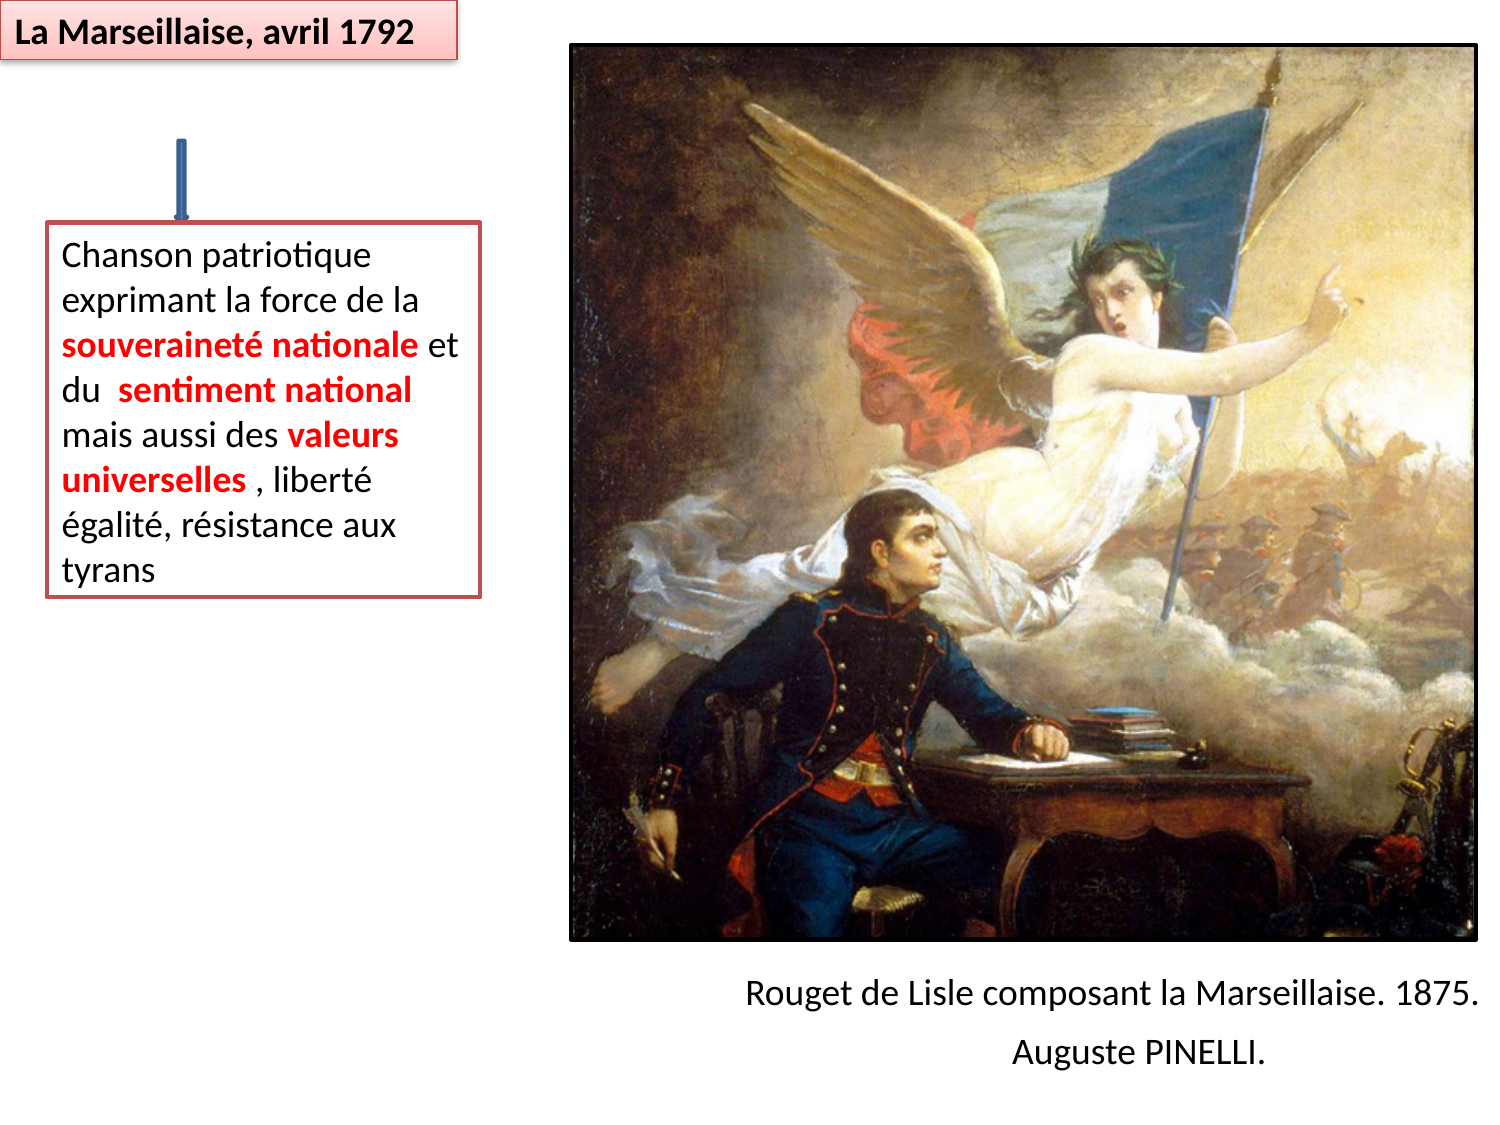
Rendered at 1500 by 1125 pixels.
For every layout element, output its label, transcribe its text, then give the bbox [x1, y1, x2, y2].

text_box Chanson patriotique exprimant la force de la souveraineté nationale et du sentiment national mais aussi des valeurs universelles , liberté égalité, résistance aux tyrans [45, 220, 482, 599]
text_box Auguste PINELLI. [997, 1019, 1282, 1080]
picture [572, 46, 1475, 938]
text_box La Marseillaise, avril 1792 [0, 0, 458, 60]
text_box Rouget de Lisle composant la Marseillaise. 1875. [730, 960, 1496, 1021]
text_box [173, 138, 190, 220]
